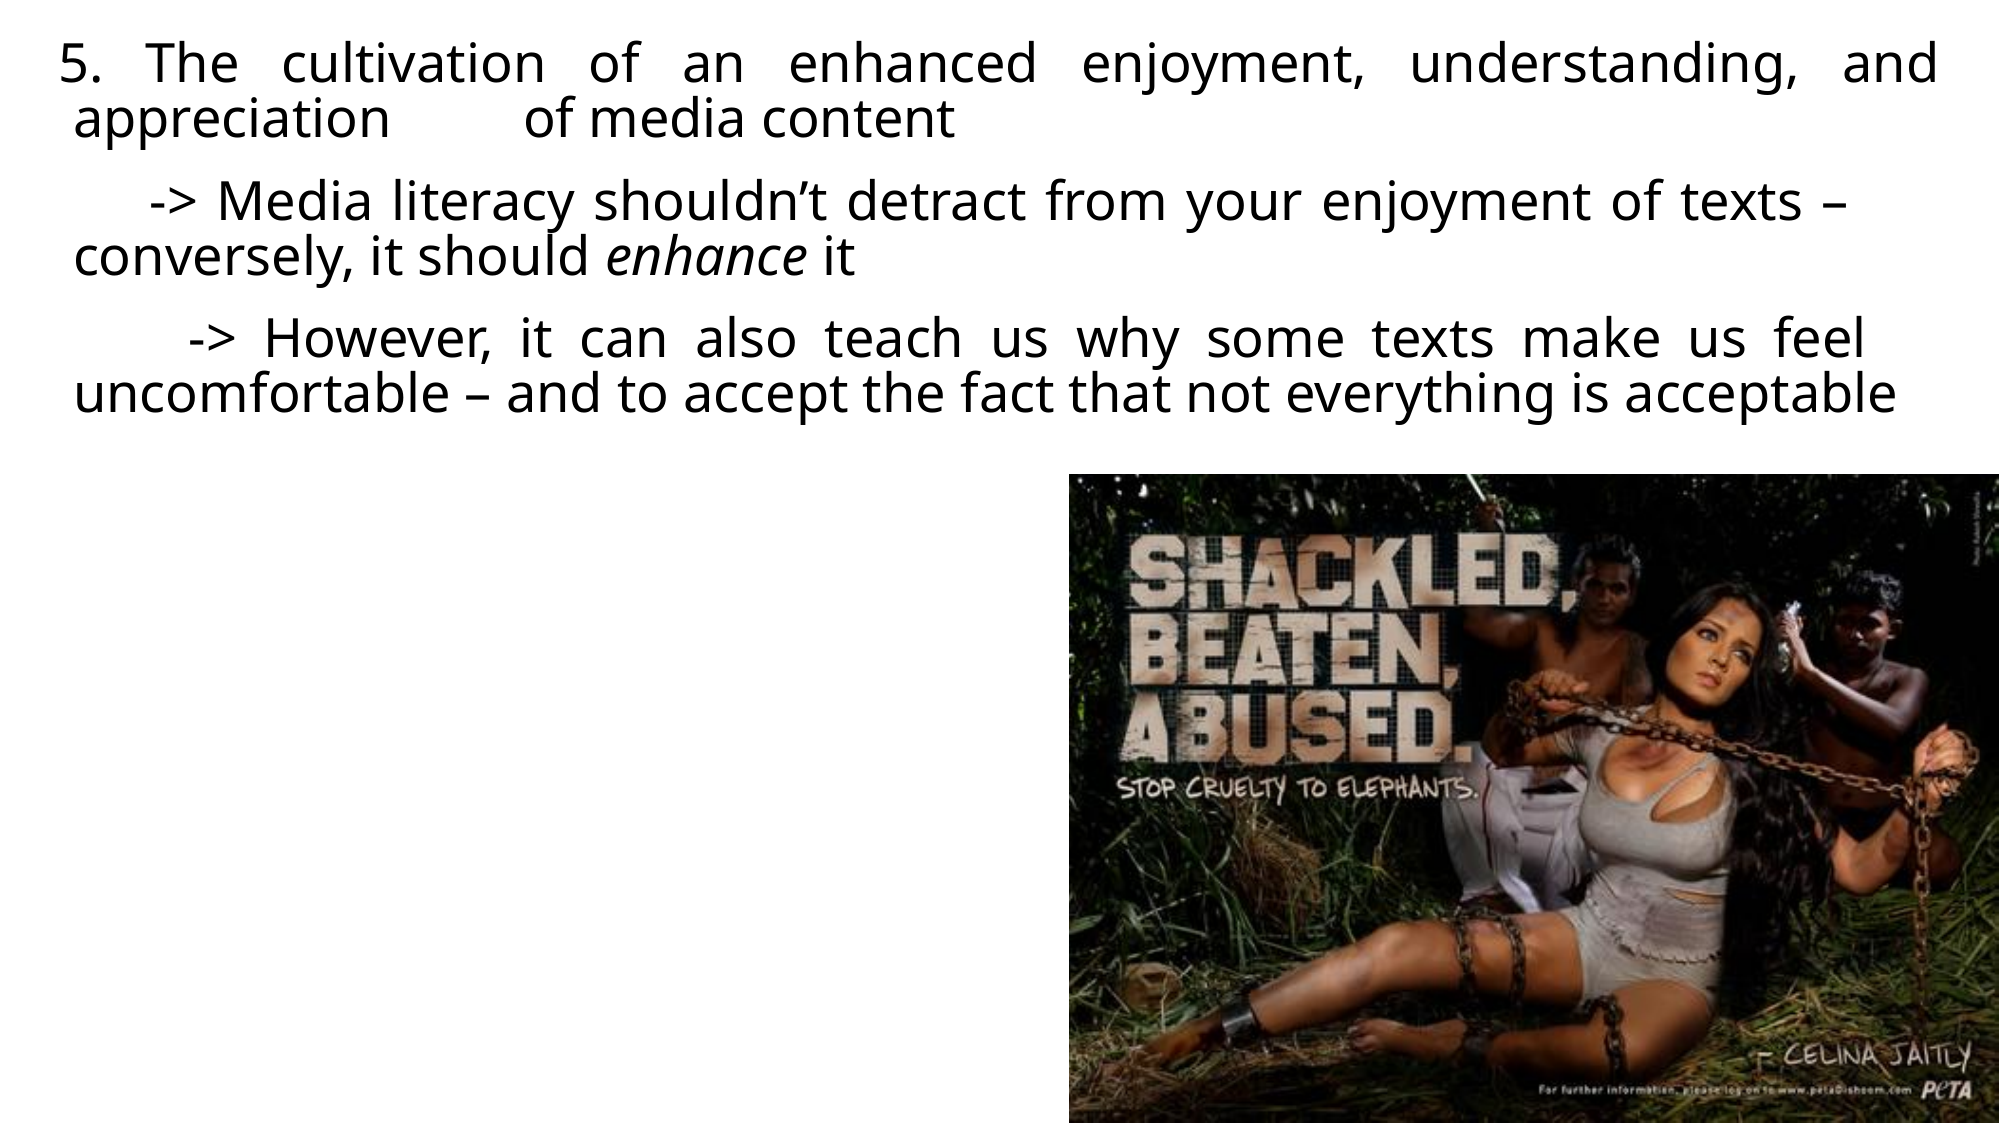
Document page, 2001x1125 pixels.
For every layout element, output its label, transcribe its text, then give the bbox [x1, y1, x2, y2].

list 5. The cultivation of an enhanced enjoyment, understanding, and appreciation of media content -> Media literacy shouldn’t detract from your enjoyment of texts – conversely, it should enhance it -> However, it can also teach us why some texts make us feel uncomfortable – and to accept the fact that not everything is acceptable [43, 30, 1957, 528]
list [1068, 474, 1999, 1124]
